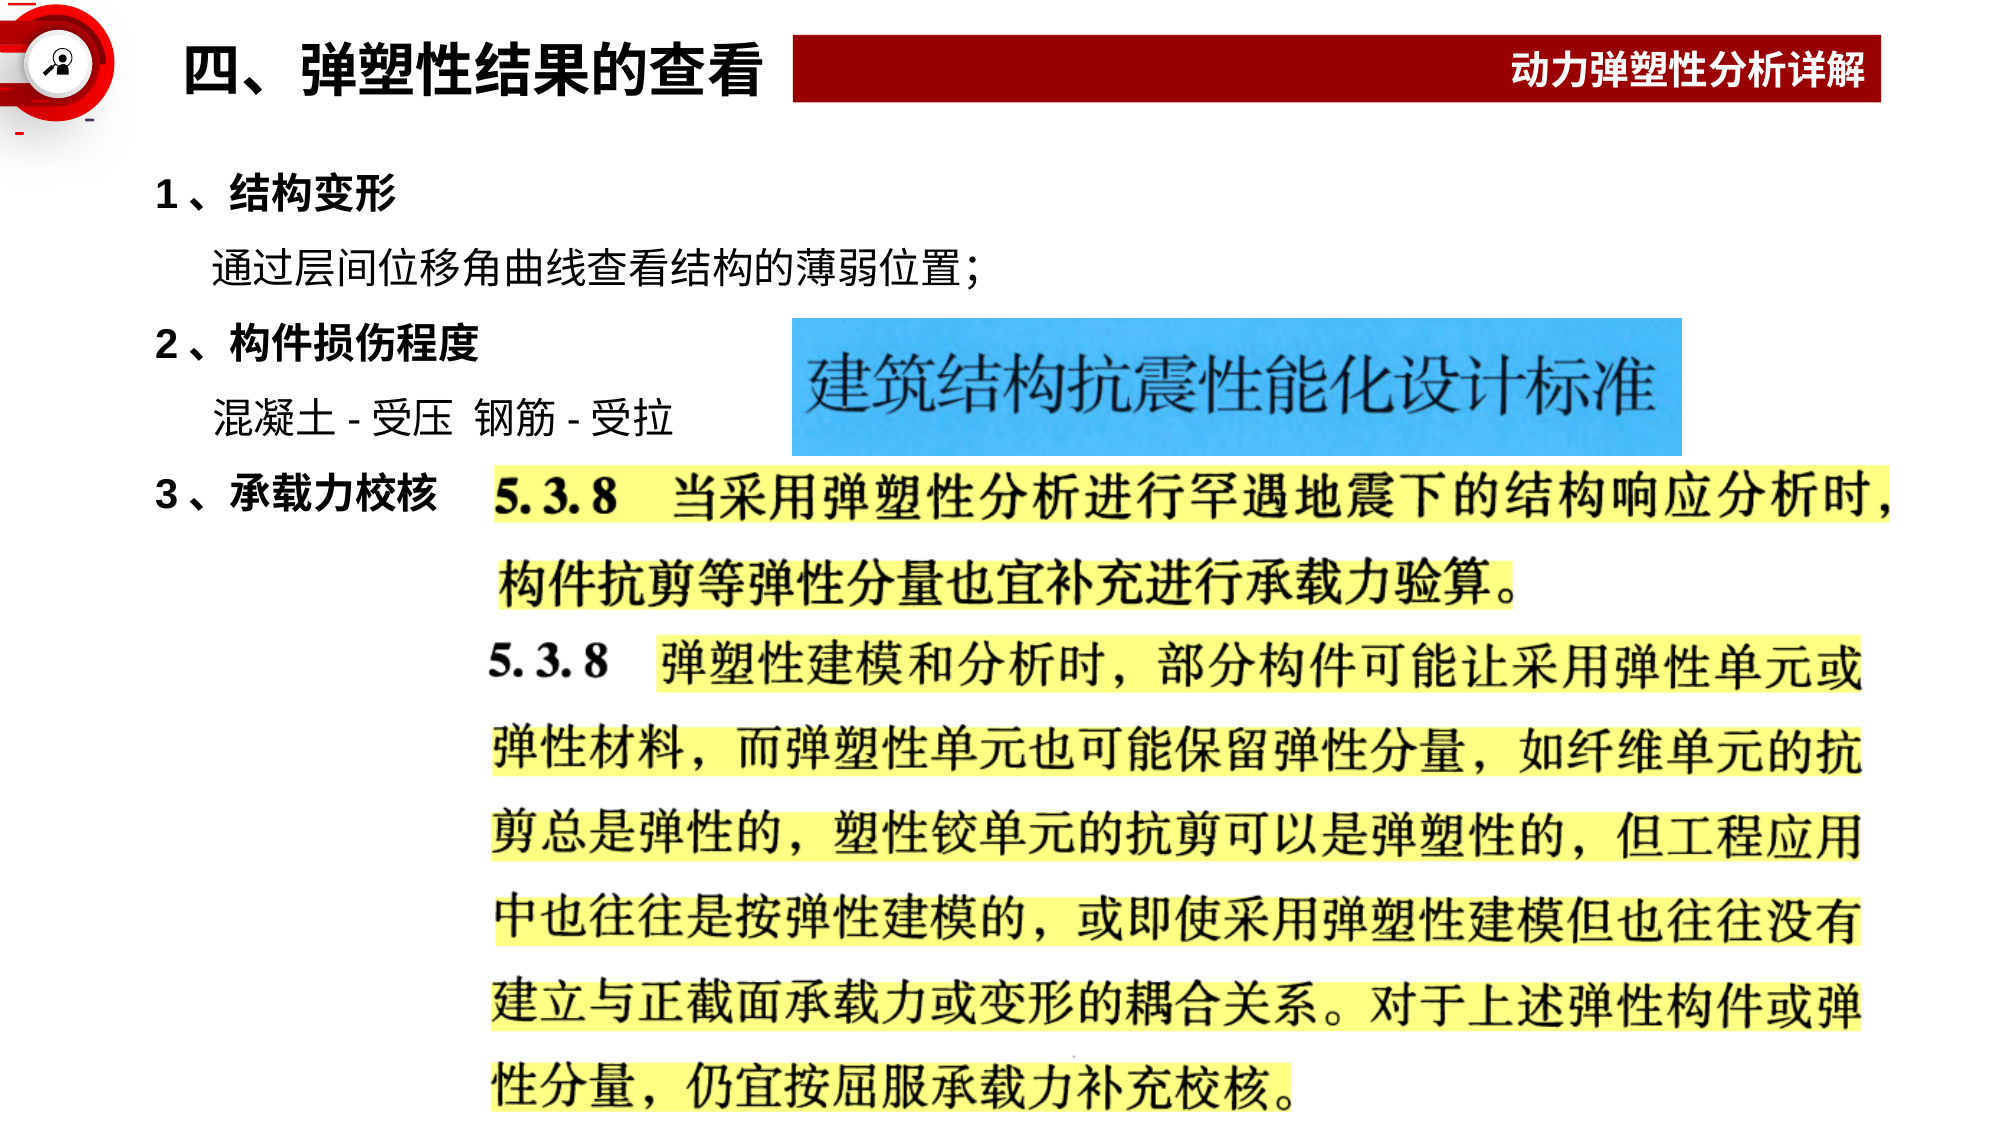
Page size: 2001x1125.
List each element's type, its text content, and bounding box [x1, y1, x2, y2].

text_box 1、结构变形 通过层间位移角曲线查看结构的薄弱位置； 2、构件损伤程度 混凝土-受压 钢筋-受拉 3、承载力校核 [140, 134, 1882, 675]
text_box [42, 46, 74, 76]
picture [467, 318, 1912, 624]
text_box 四、弹塑性结果的查看 [133, 25, 815, 111]
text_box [0, 0, 96, 154]
text_box 动力弹塑性分析详解 [792, 34, 1882, 103]
picture [467, 628, 1884, 1125]
